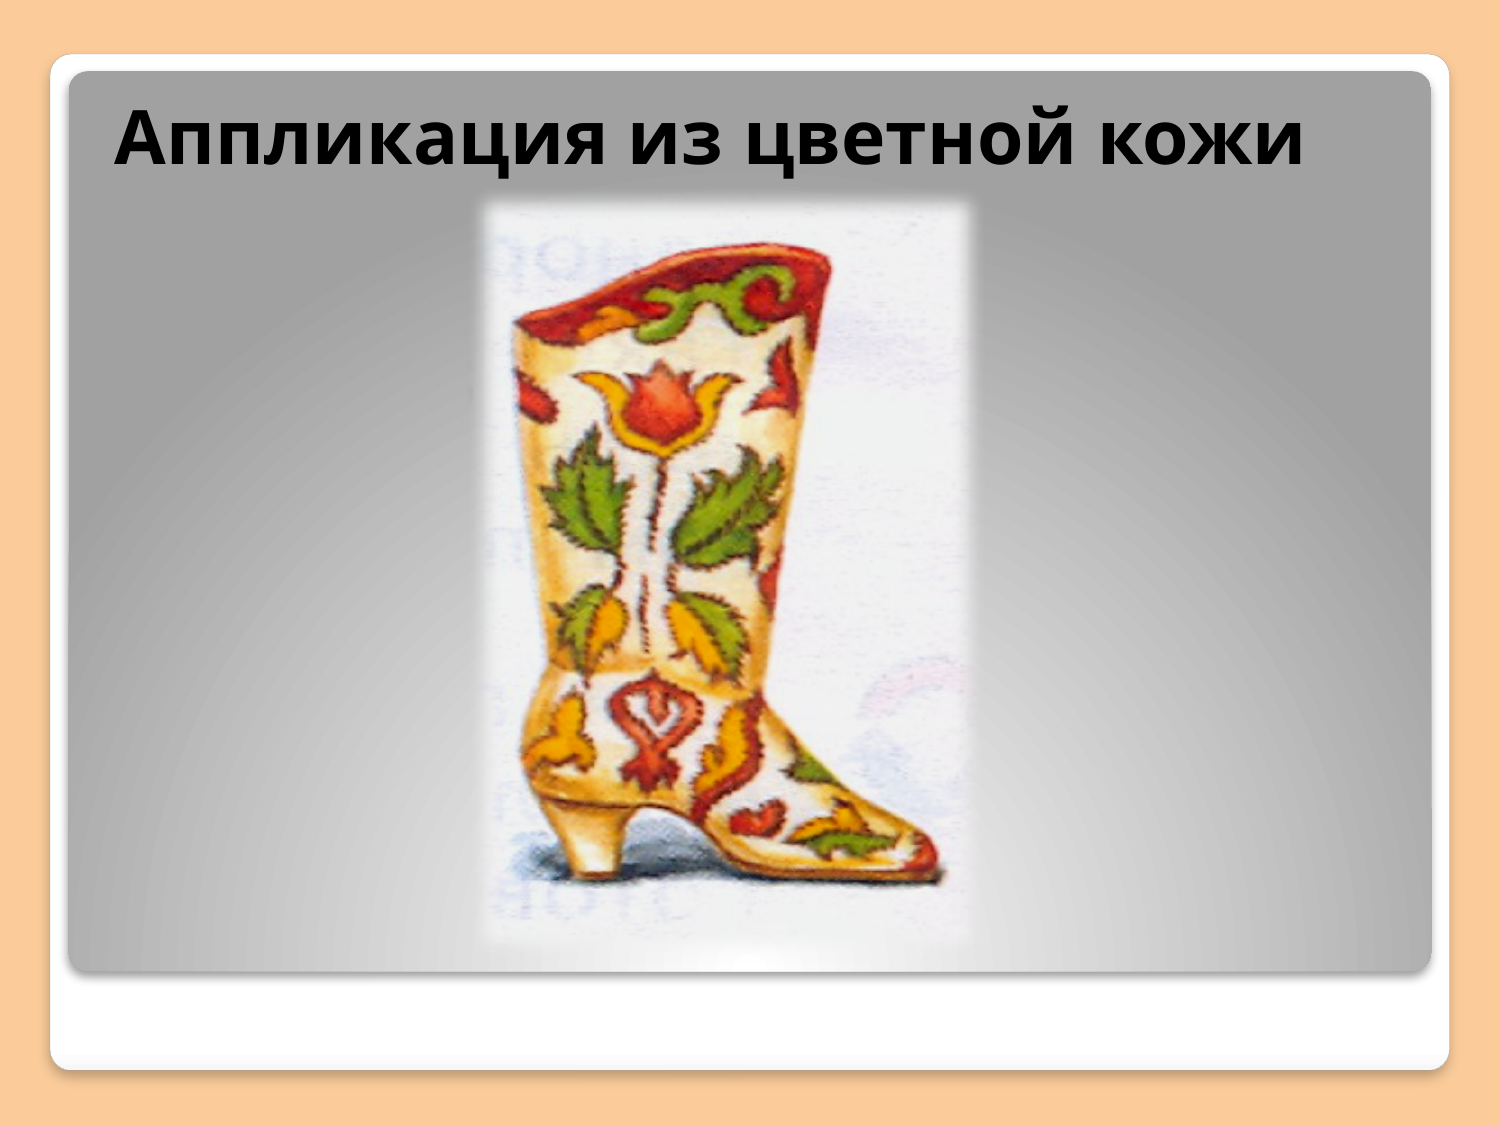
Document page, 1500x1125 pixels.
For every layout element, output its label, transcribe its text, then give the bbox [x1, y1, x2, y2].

title Аппликация из цветной кожи [100, 0, 1500, 188]
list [466, 184, 987, 962]
